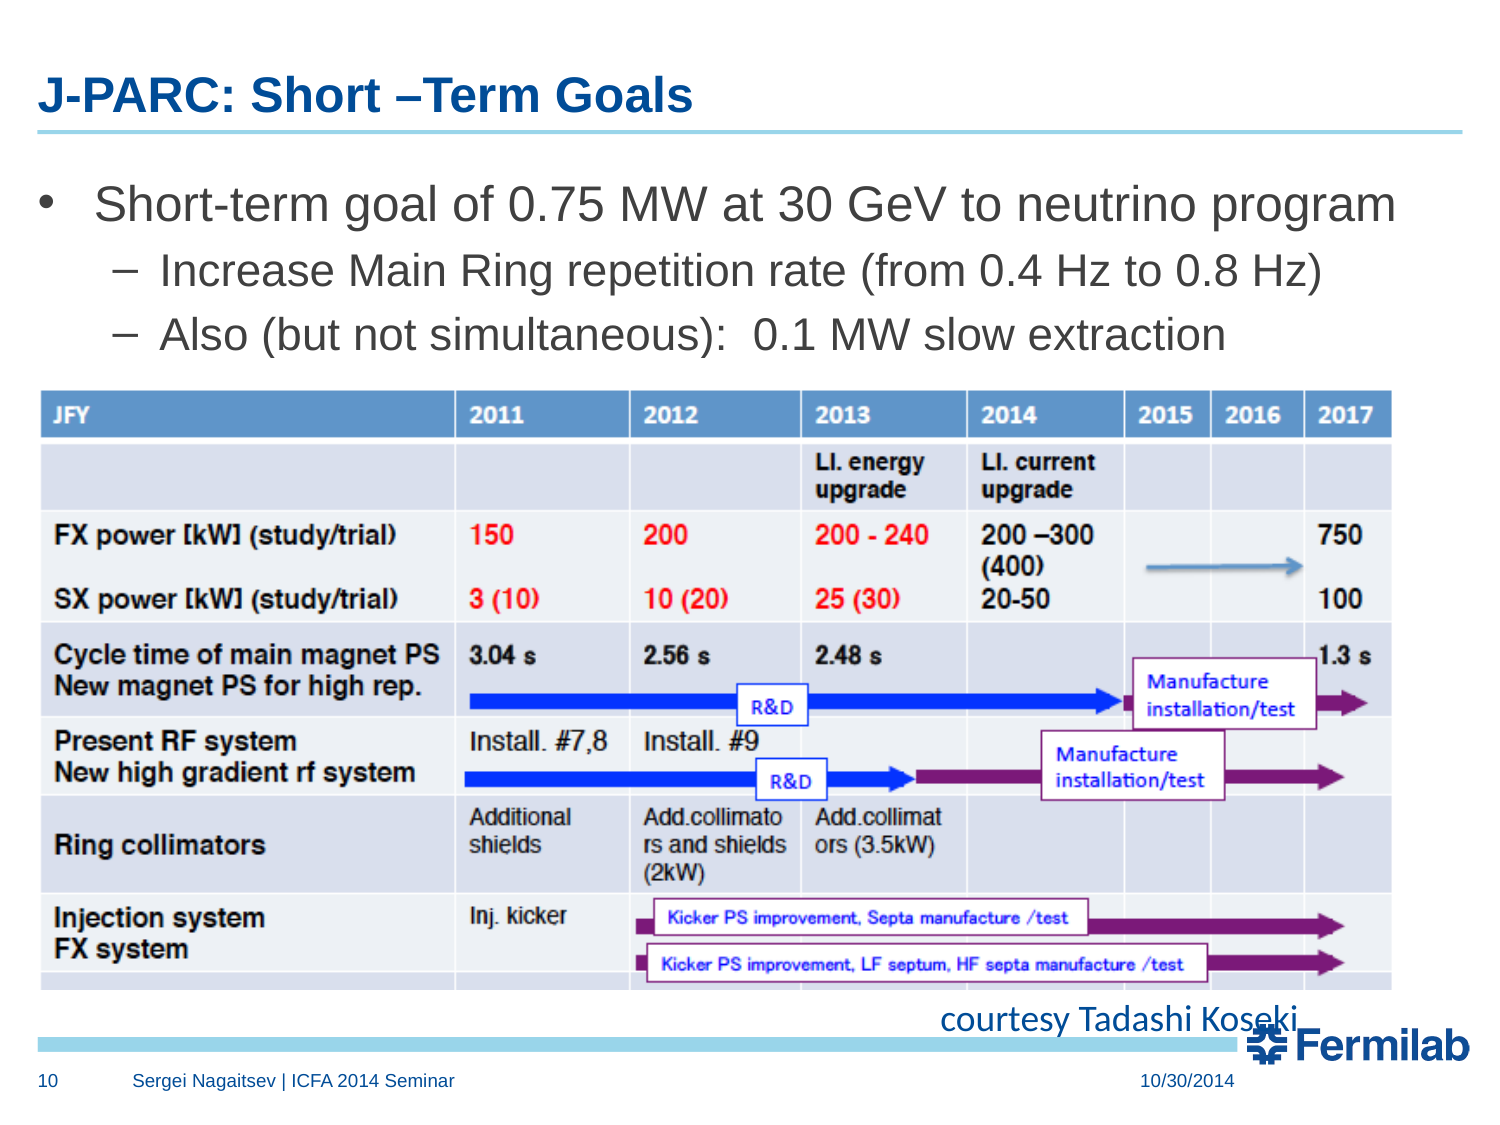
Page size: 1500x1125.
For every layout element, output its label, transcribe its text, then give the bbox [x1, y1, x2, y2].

slide_number 10 [37, 1068, 111, 1109]
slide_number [1058, 1068, 1235, 1109]
picture [0, 0, 1500, 1125]
title J-PARC: Short –Term Goals [37, 17, 1463, 123]
text_box courtesy Tadashi Koseki [925, 998, 1314, 1047]
list Short-term goal of 0.75 MW at 30 GeV to neutrino program Increase Main Ring repetition rate (from 0.4 Hz to 0.8 Hz) Also (but not simultaneous): 0.1 MW slow extraction [37, 171, 1461, 356]
footer Sergei Nagaitsev | ICFA 2014 Seminar [132, 1068, 1014, 1109]
